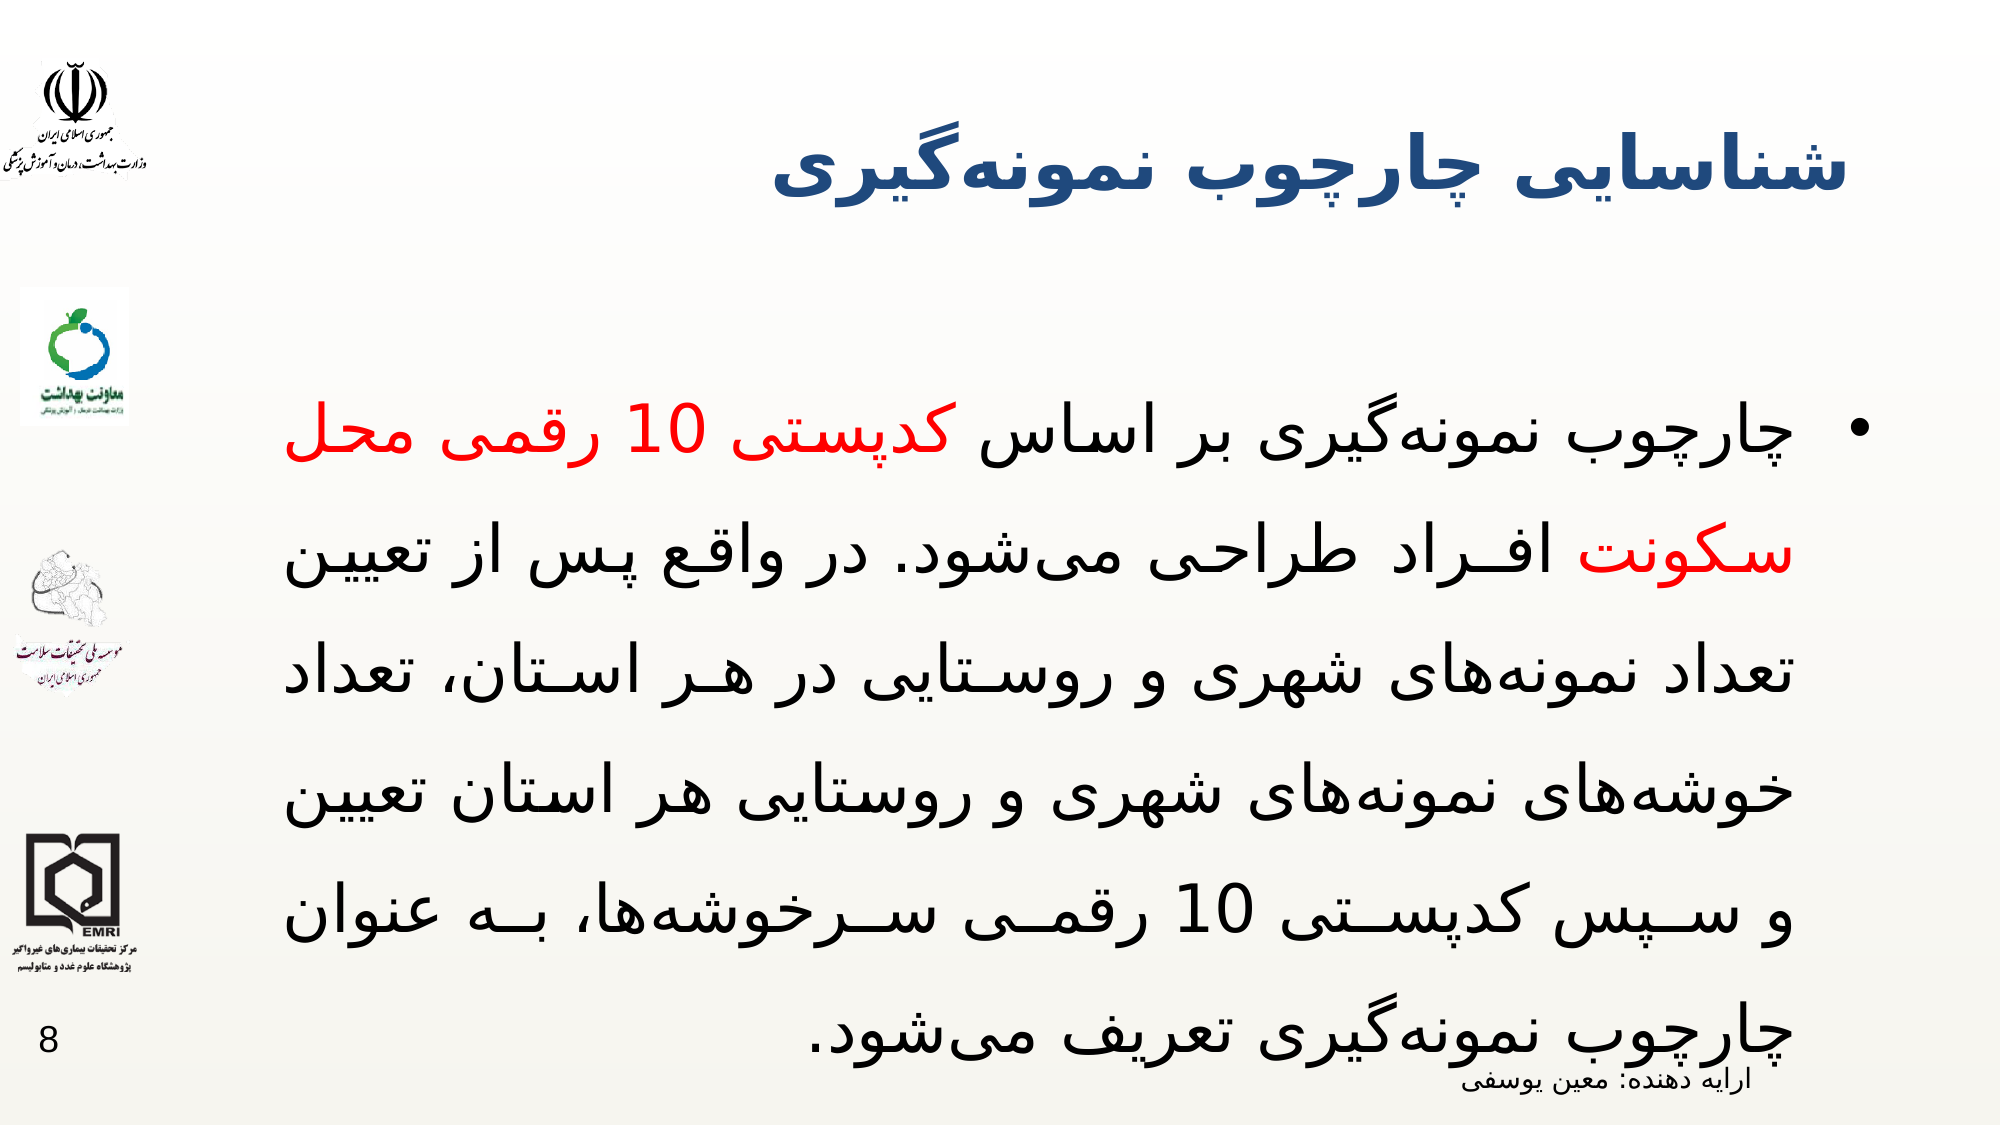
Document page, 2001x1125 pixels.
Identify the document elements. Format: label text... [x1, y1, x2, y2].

title شناسایی چارچوب نمونه‌گیری [133, 74, 1866, 245]
picture [0, 819, 158, 987]
picture [0, 507, 174, 738]
picture [20, 287, 129, 426]
slide_number 8 [23, 1007, 197, 1084]
list چارچوب نمونه‌گیری بر اساس کدپستی 10 رقمی محل سکونت افـراد طراحی می‌شود. در واقع پس از تعیین تعداد نمونه‌های شهری و روستایی در هر استان، تعداد خوشه‌های نمونه‌های شهری و روستایی هر استان تعیین و سپس کدپستی 10 رقمی سرخوشه‌ها، به عنوان چارچوب نمونه‌گیری تعریف می‌شود. [267, 338, 1887, 1008]
picture [0, 58, 149, 206]
